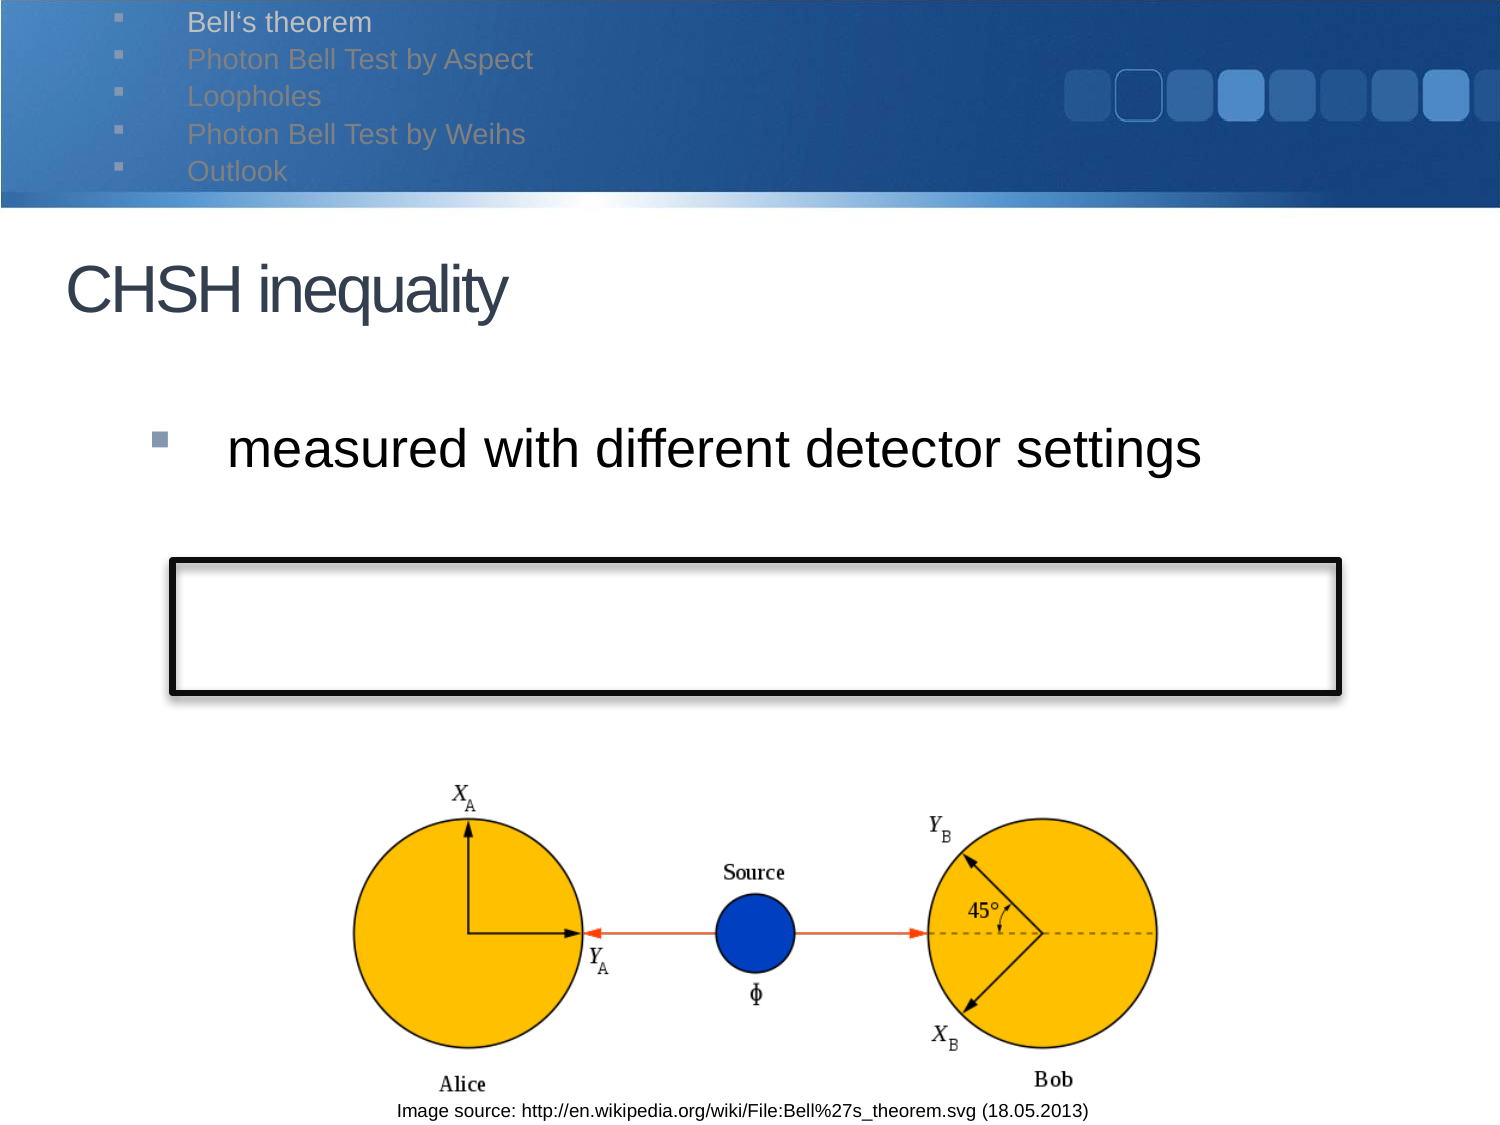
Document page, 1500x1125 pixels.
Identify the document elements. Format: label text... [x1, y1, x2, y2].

title CHSH inequality [64, 255, 1408, 362]
picture [0, 0, 1500, 1125]
text_box Bell‘s theorem Photon Bell Test by Aspect Loopholes Photon Bell Test by Weihs Outlook [112, 7, 844, 263]
text_box [172, 560, 1339, 693]
